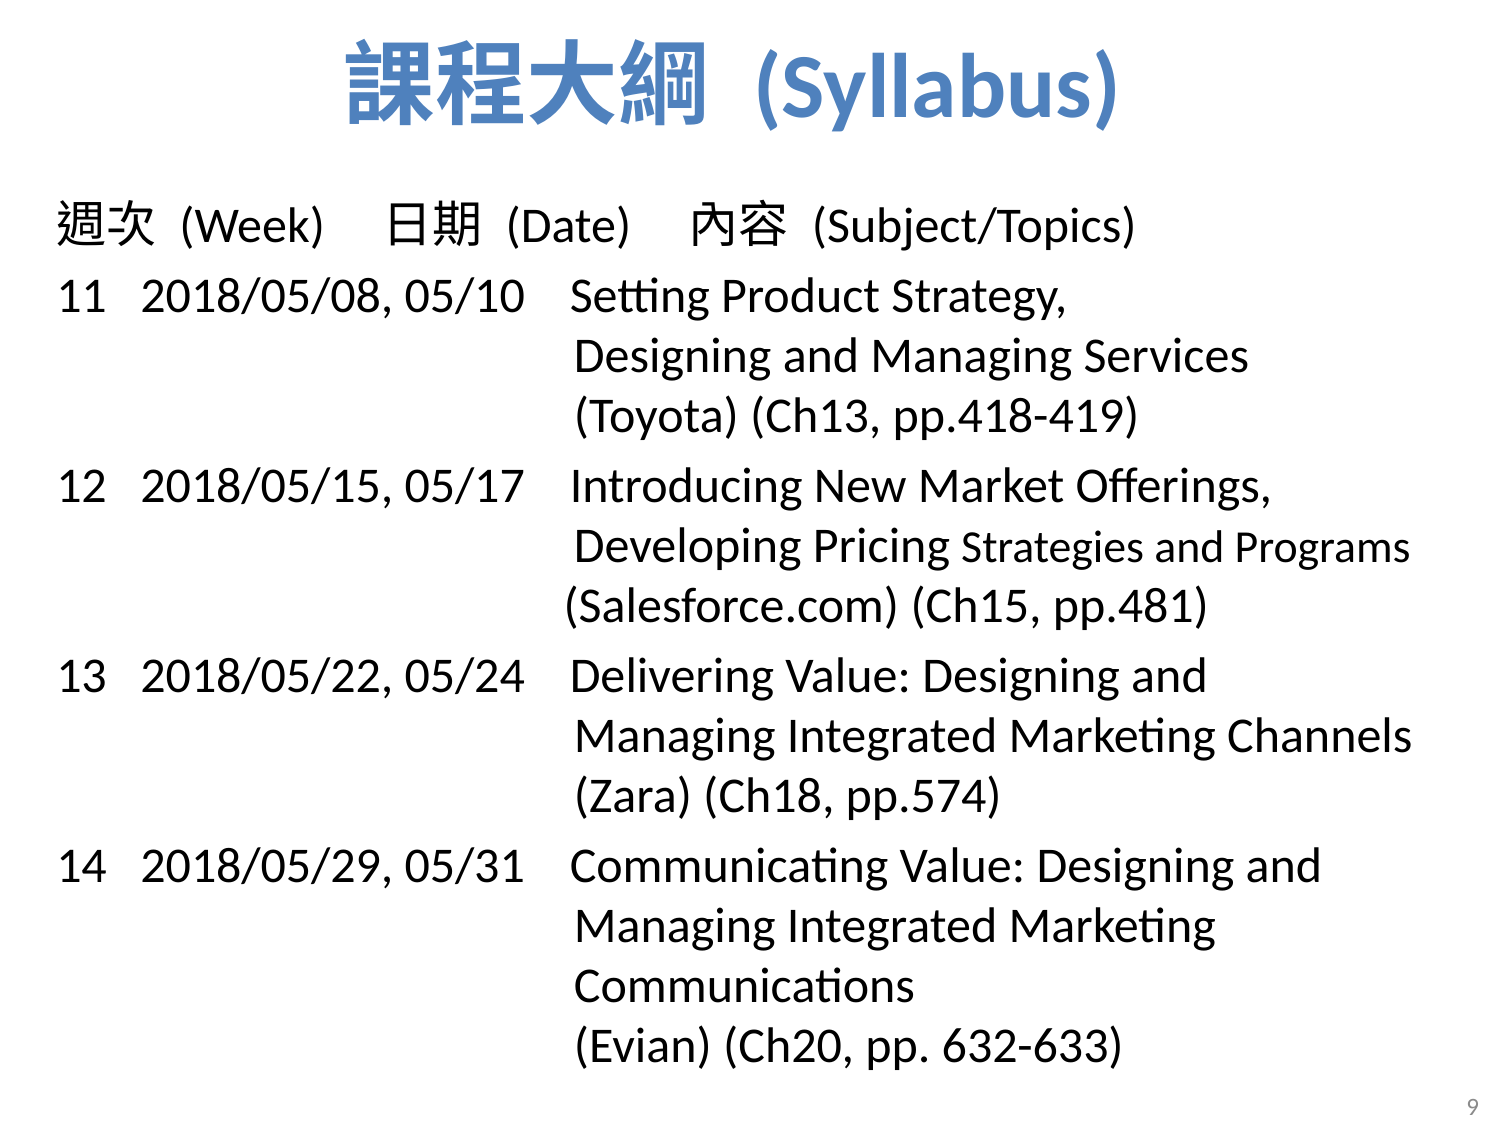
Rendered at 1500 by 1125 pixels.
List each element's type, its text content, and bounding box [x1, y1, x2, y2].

list 週次 (Week) 日期 (Date) 內容 (Subject/Topics) 11 2018/05/08, 05/10 Setting Product Strategy, Designing and Managing Services (Toyota) (Ch13, pp.418-419) 12 2018/05/15, 05/17 Introducing New Market Offerings, Developing Pricing Strategies and Programs (Salesforce.com) (Ch15, pp.481) 13 2018/05/22, 05/24 Delivering Value: Designing and Managing Integrated Marketing Channels (Zara) (Ch18, pp.574) 14 2018/05/29, 05/31 Communicating Value: Designing and Managing Integrated Marketing Communications (Evian) (Ch20, pp. 632-633) [41, 184, 1459, 1071]
slide_number 9 [1387, 1082, 1495, 1125]
text_box 課程大綱 (Syllabus) [64, 18, 1400, 144]
